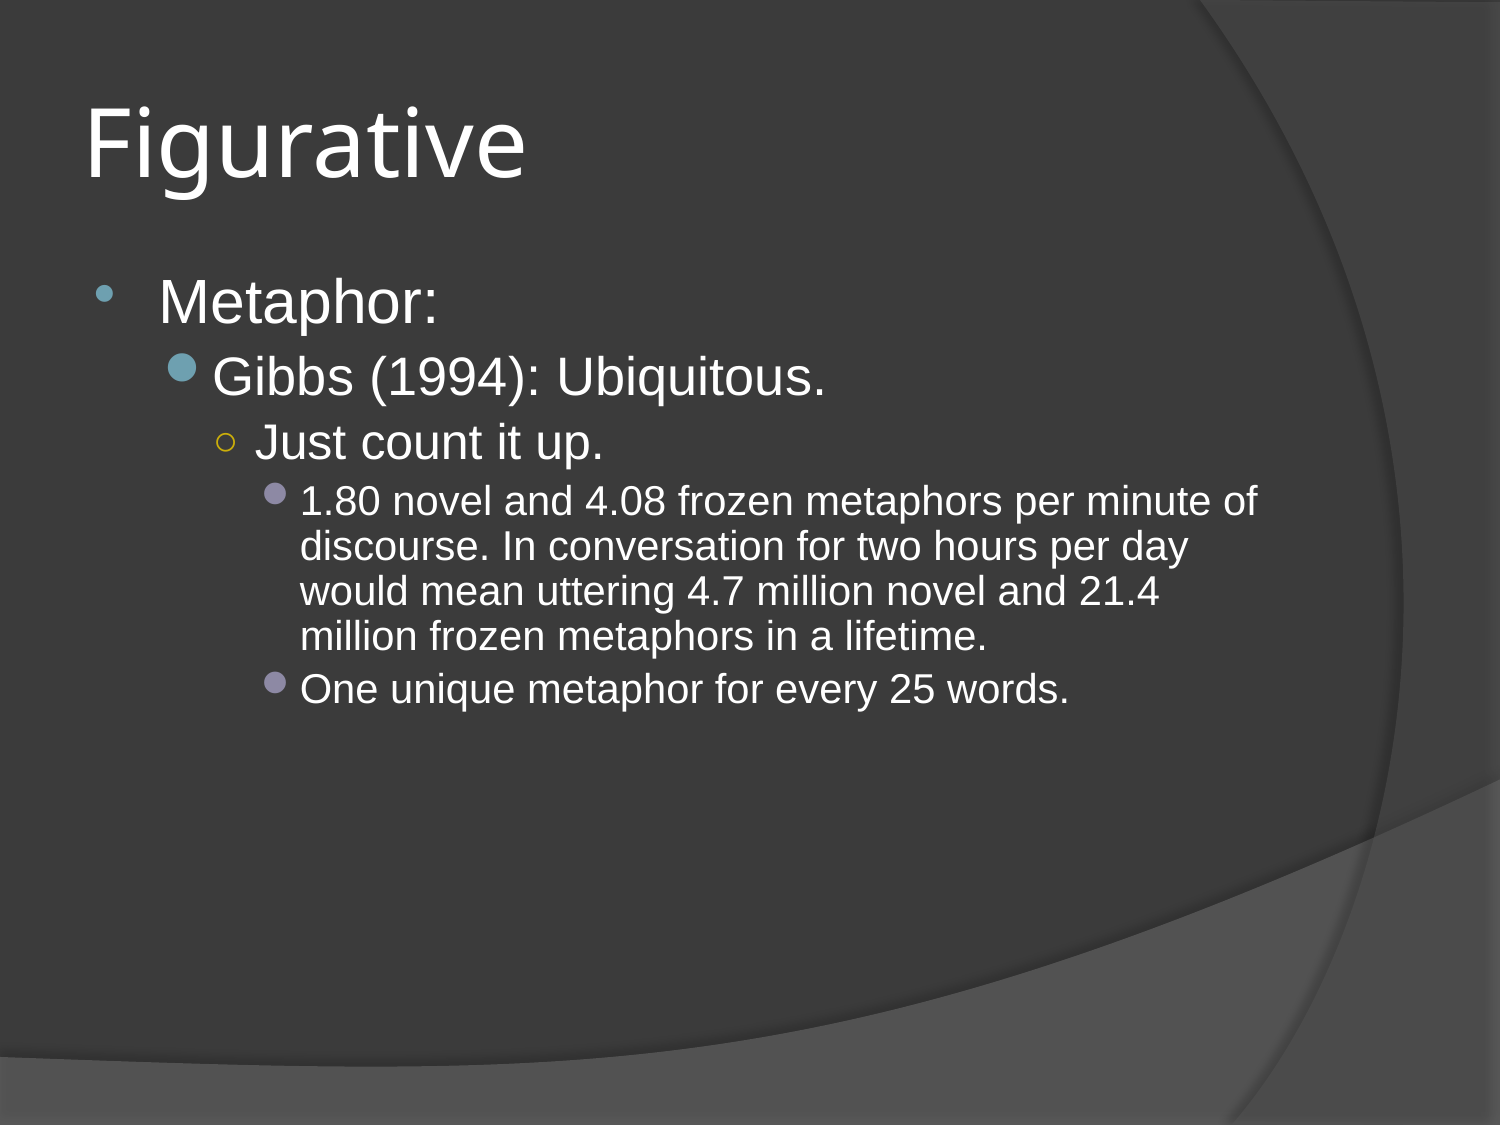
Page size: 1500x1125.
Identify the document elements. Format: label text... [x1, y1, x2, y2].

title Figurative [75, 45, 1300, 233]
list Metaphor: Gibbs (1994): Ubiquitous. Just count it up. 1.80 novel and 4.08 frozen metaphors per minute of discourse. In conversation for two hours per day would mean uttering 4.7 million novel and 21.4 million frozen metaphors in a lifetime. One unique metaphor for every 25 words. [75, 262, 1300, 1005]
